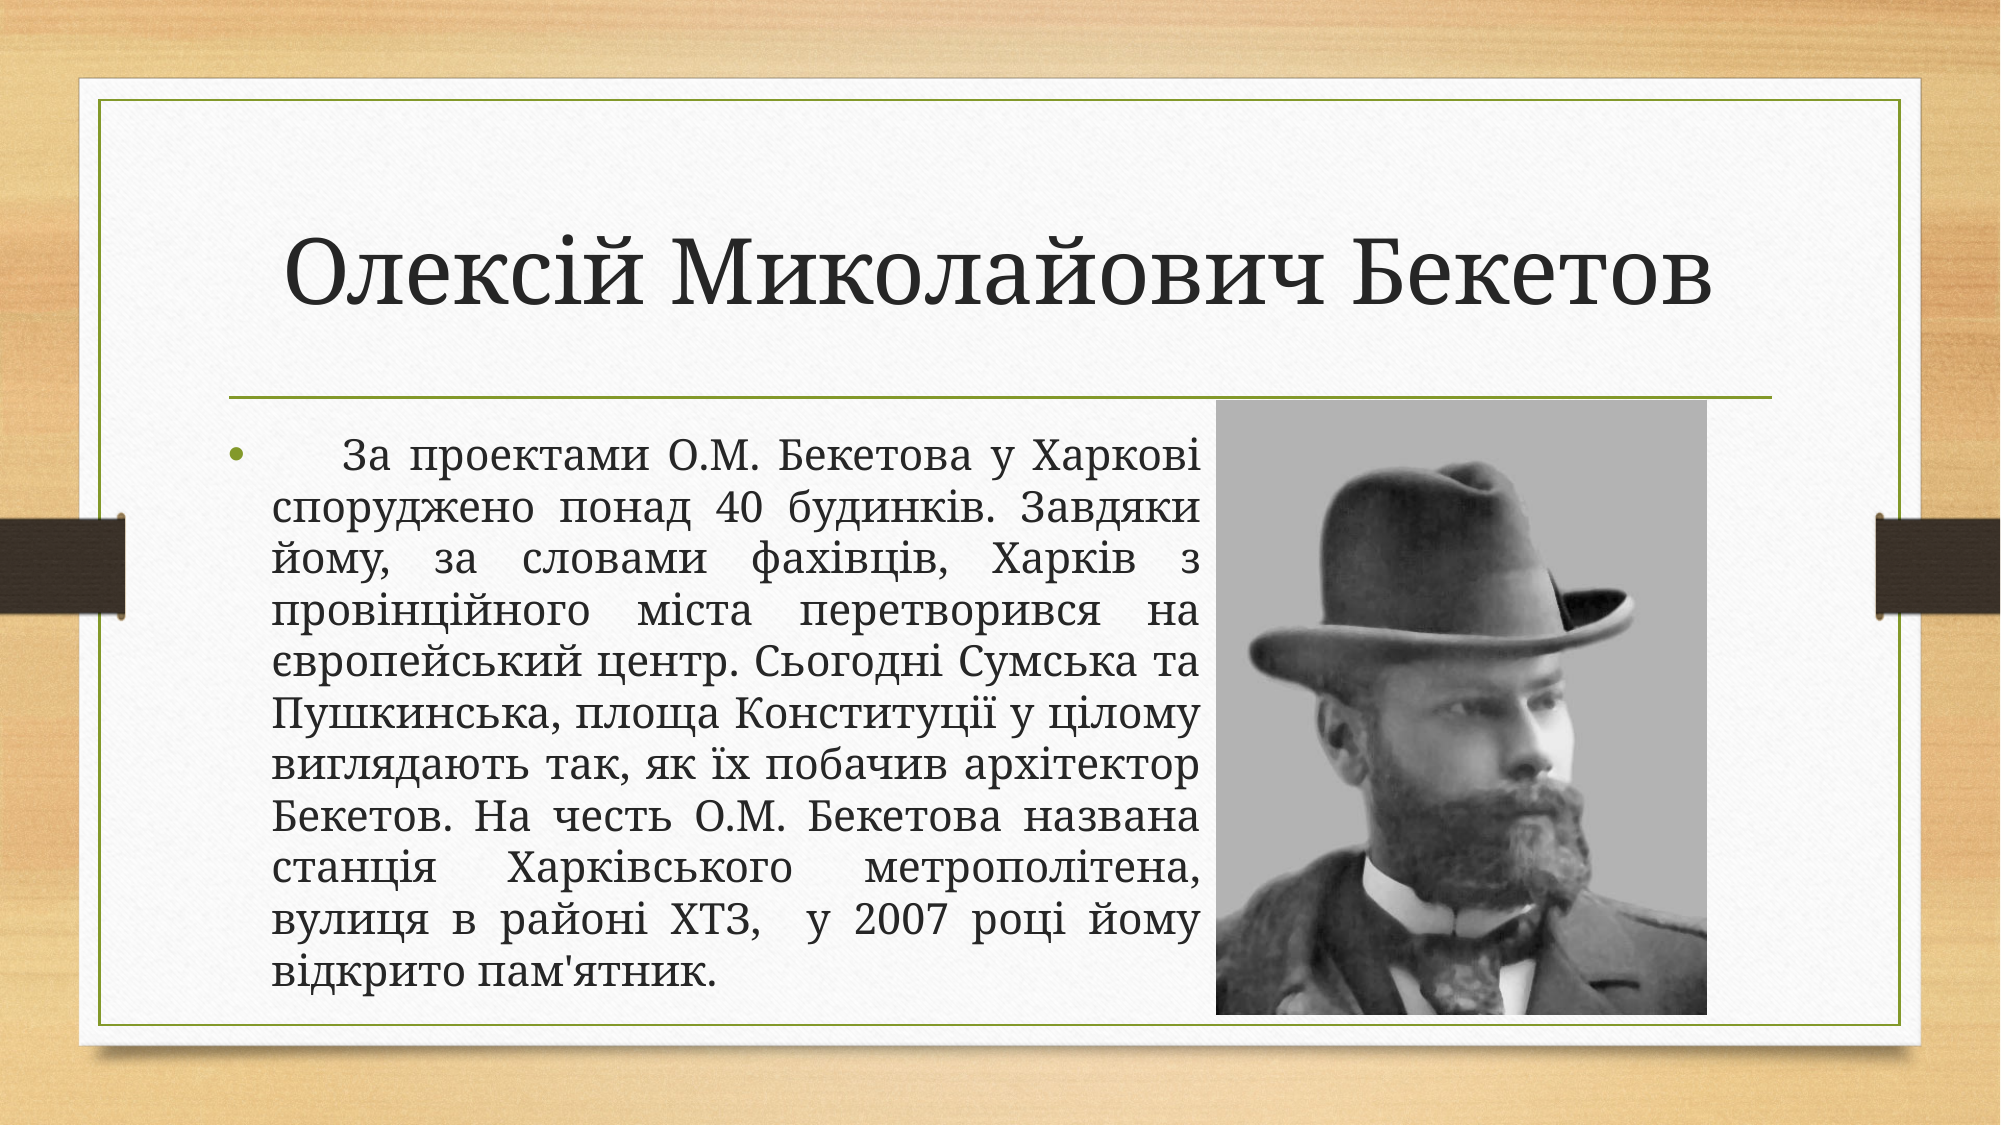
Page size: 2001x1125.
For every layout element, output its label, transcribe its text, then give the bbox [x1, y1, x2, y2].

list За проектами О.М. Бекетова у Харкові споруджено понад 40 будинків. Завдяки йому, за словами фахівців, Харків з провінційного міста перетворився на європейський центр. Сьогодні Сумська та Пушкинська, площа Конституції у цілому виглядають так, як їх побачив архітектор Бекетов. На честь О.М. Бекетова названа станція Харківського метрополітена, вулиця в районі ХТЗ, у 2007 році йому відкрито пам'ятник. [213, 420, 1216, 1015]
picture [0, 0, 2001, 1125]
title Олексій Миколайович Бекетов [212, 161, 1788, 375]
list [1216, 400, 1707, 1015]
